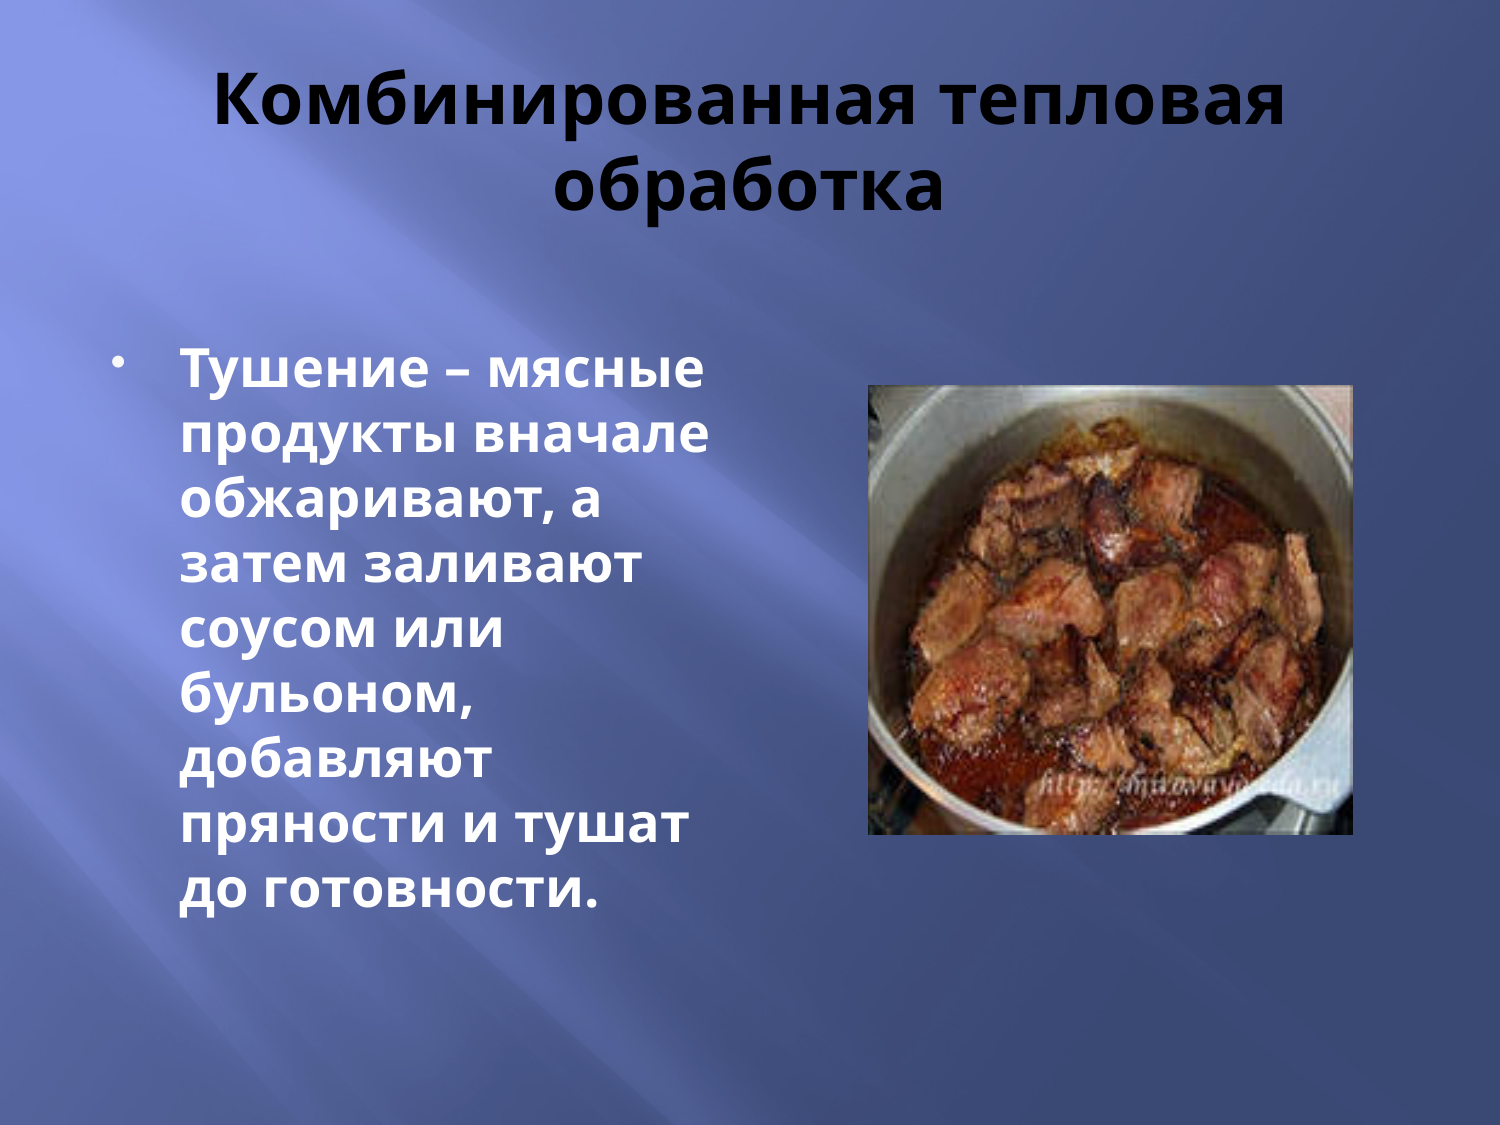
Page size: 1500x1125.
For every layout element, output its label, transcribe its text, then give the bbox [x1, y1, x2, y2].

list Тушение – мясные продукты вначале обжаривают, а затем заливают соусом или бульоном, добавляют пряности и тушат до готовности. [75, 326, 738, 1005]
picture [867, 385, 1353, 835]
title Комбинированная тепловая обработка [75, 45, 1425, 233]
